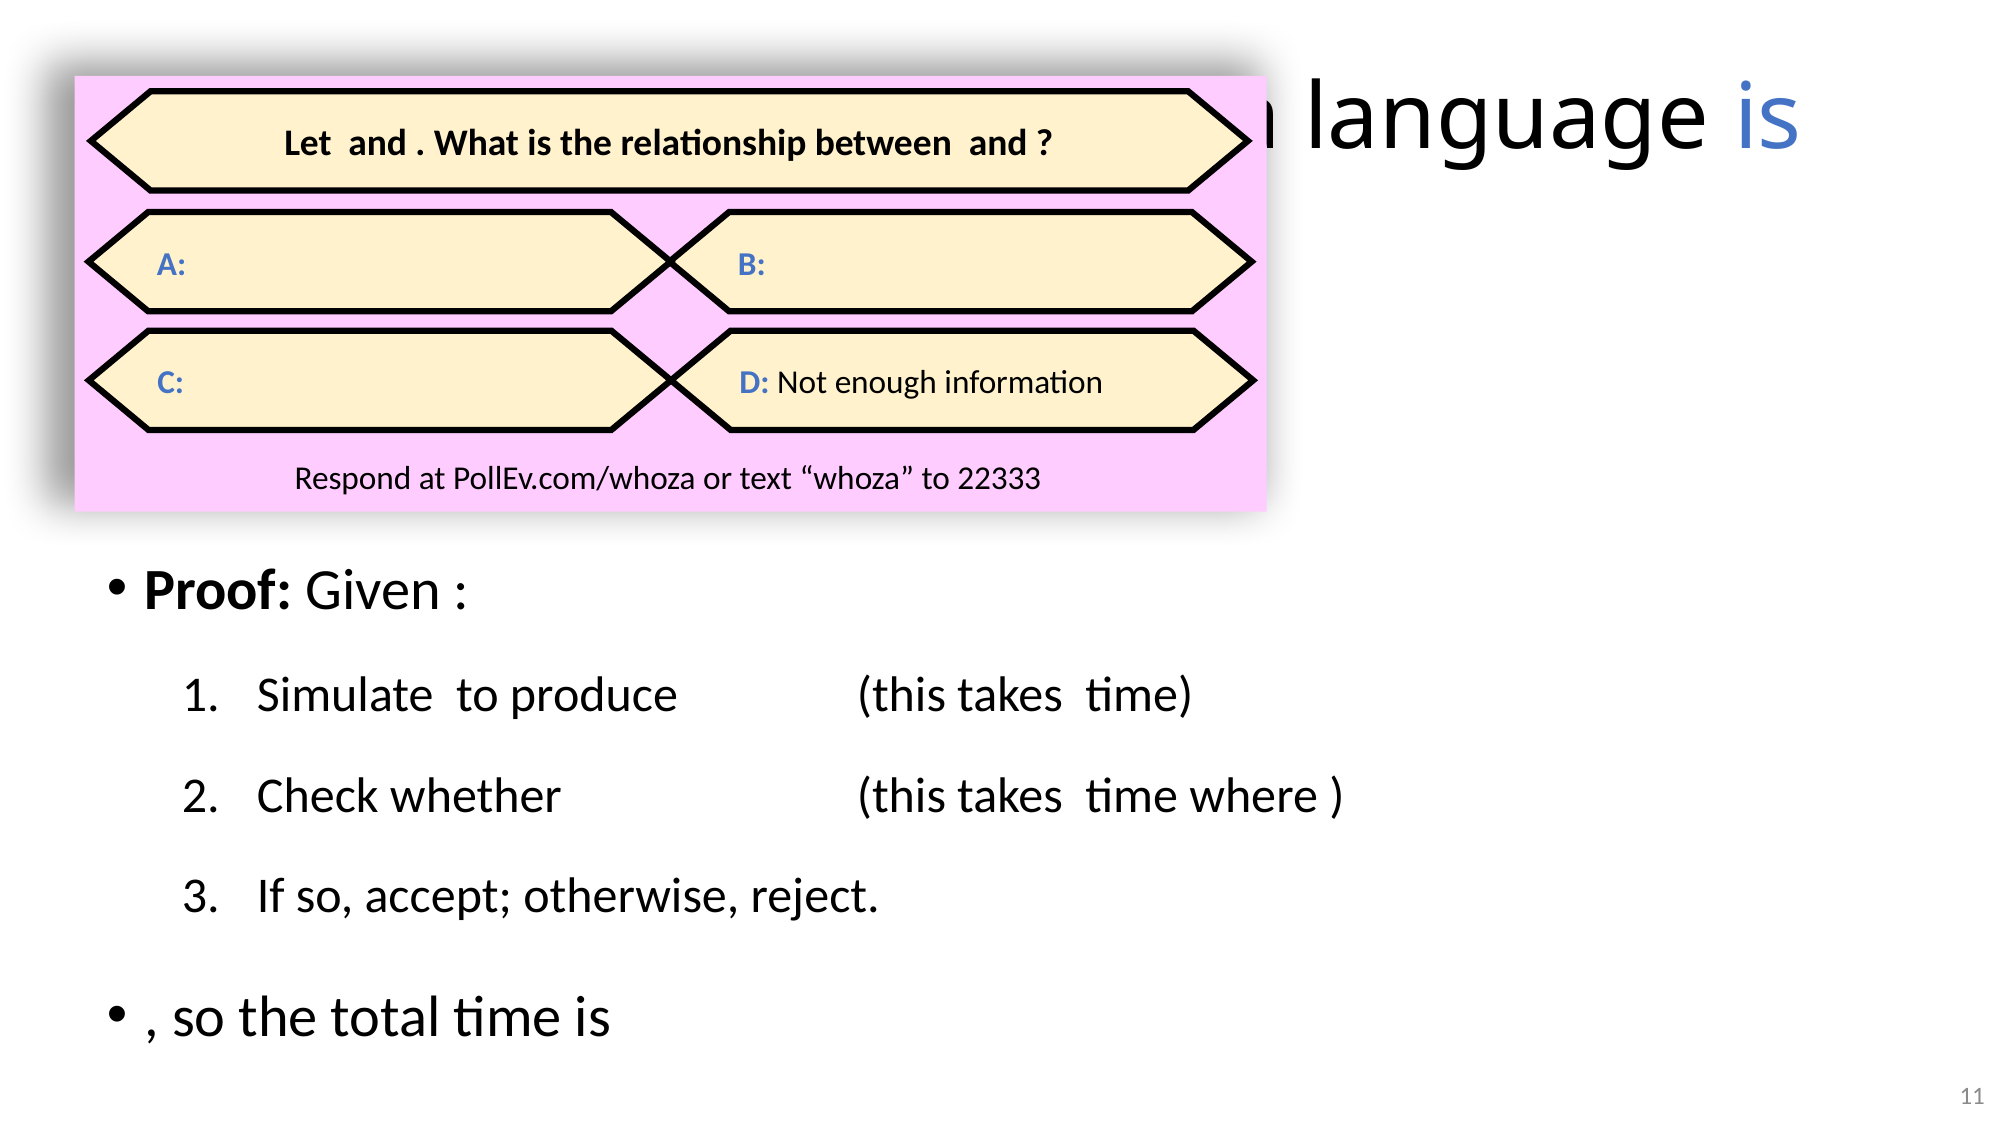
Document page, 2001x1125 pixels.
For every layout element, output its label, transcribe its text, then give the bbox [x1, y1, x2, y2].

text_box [74, 75, 1267, 512]
slide_number 11 [1550, 1064, 2000, 1125]
